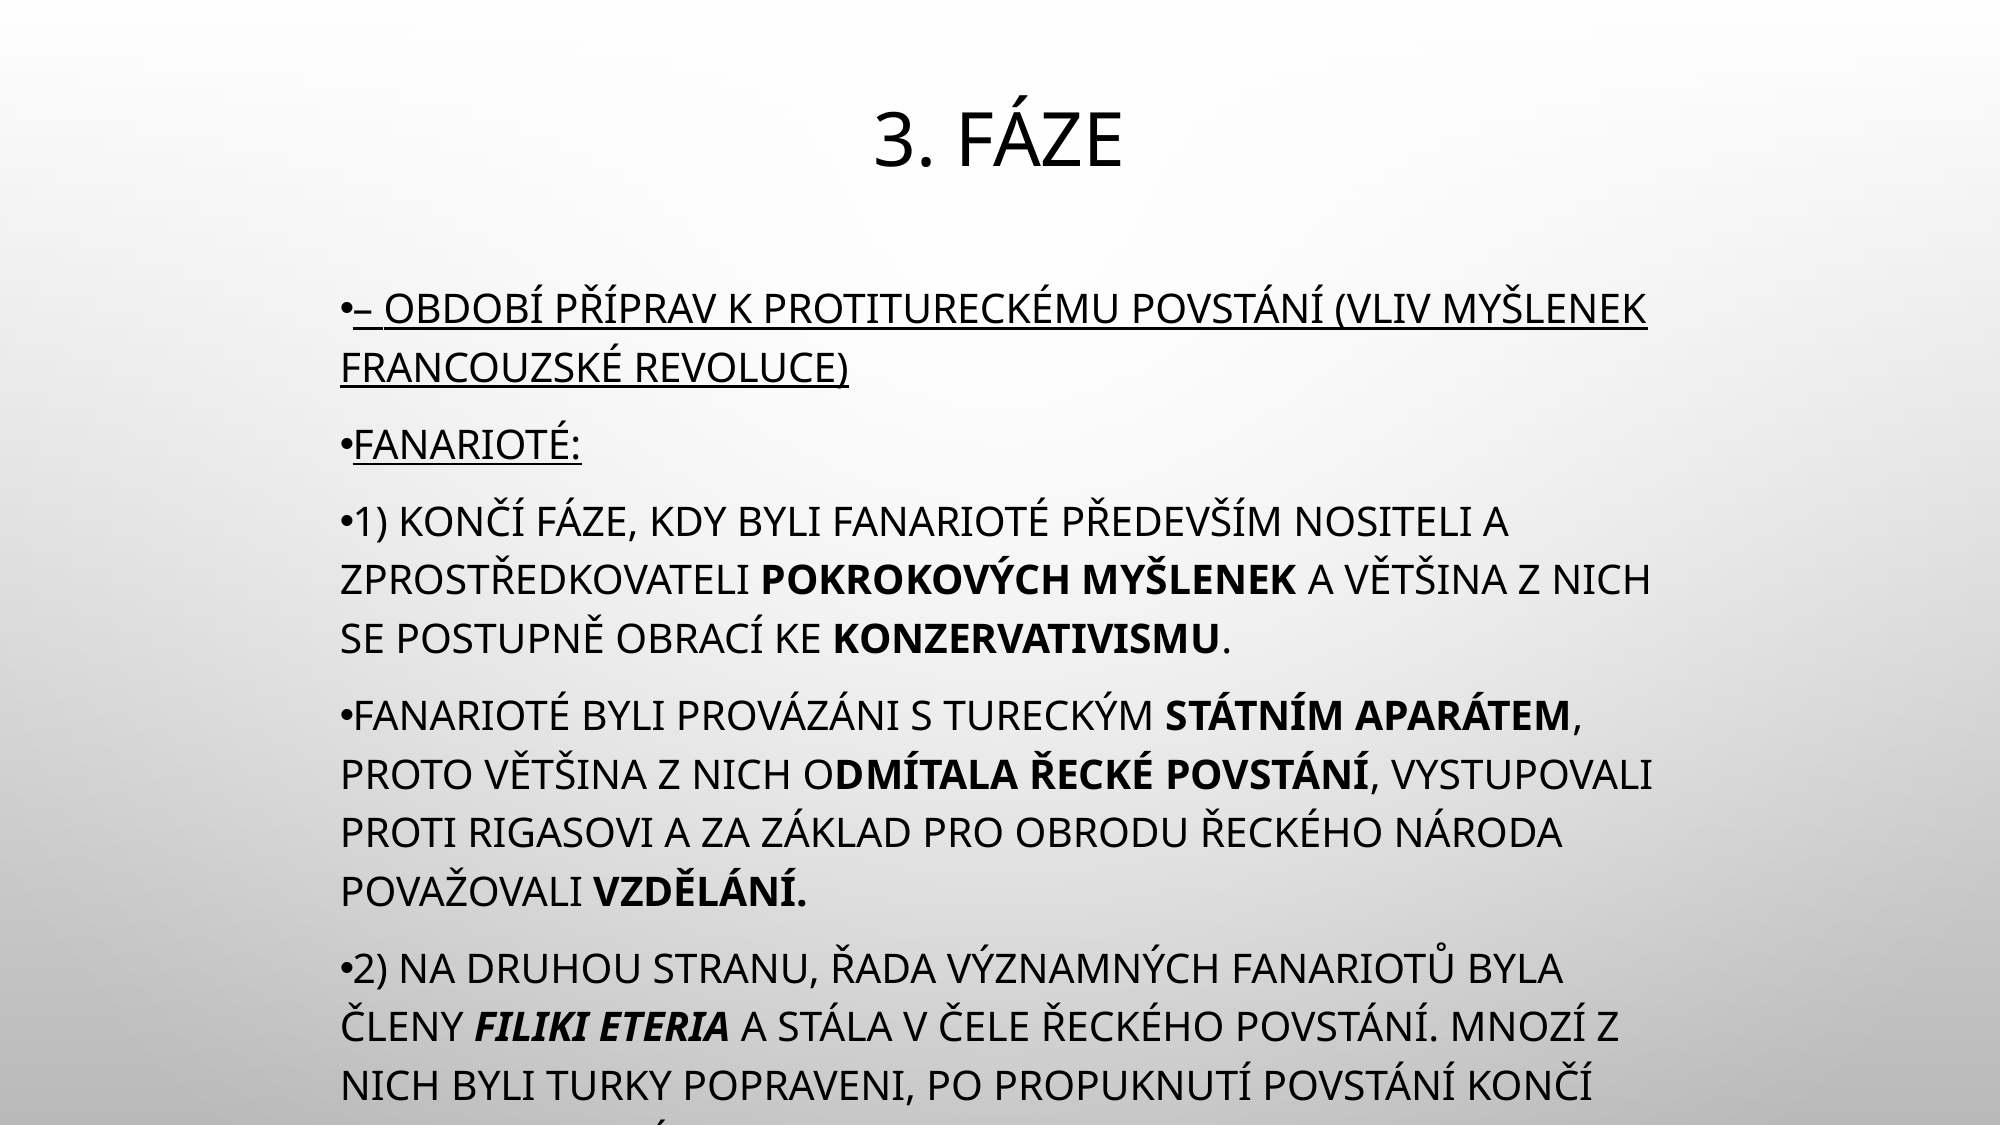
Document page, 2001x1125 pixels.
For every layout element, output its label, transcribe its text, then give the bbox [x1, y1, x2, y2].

picture [0, 0, 2000, 1125]
title 3. fáze [324, 20, 1675, 257]
list – období příprav k protitureckému povstání (vliv myšlenek francouzské revoluce) FANARIOTÉ: 1) Končí fáze, kdy byli fanarioté především nositeli a zprostředkovateli pokrokových myšlenek a většina z nich se postupně obrací ke konzervativismu. Fanarioté byli provázáni s tureckým státním aparátem, proto většina z nich odmítala řecké povstání, vystupovali proti Rigasovi a za základ pro obrodu řeckého národa považovali vzdělání. 2) Na druhou stranu, řada významných fanariotů byla členy Filiki Eteria a stála v čele řeckého povstání. Mnozí z nich byli Turky popraveni, po propuknutí povstání končí jejich spolupráce s Portou, jejich majetky jsou zabaveny. [324, 262, 1675, 1125]
